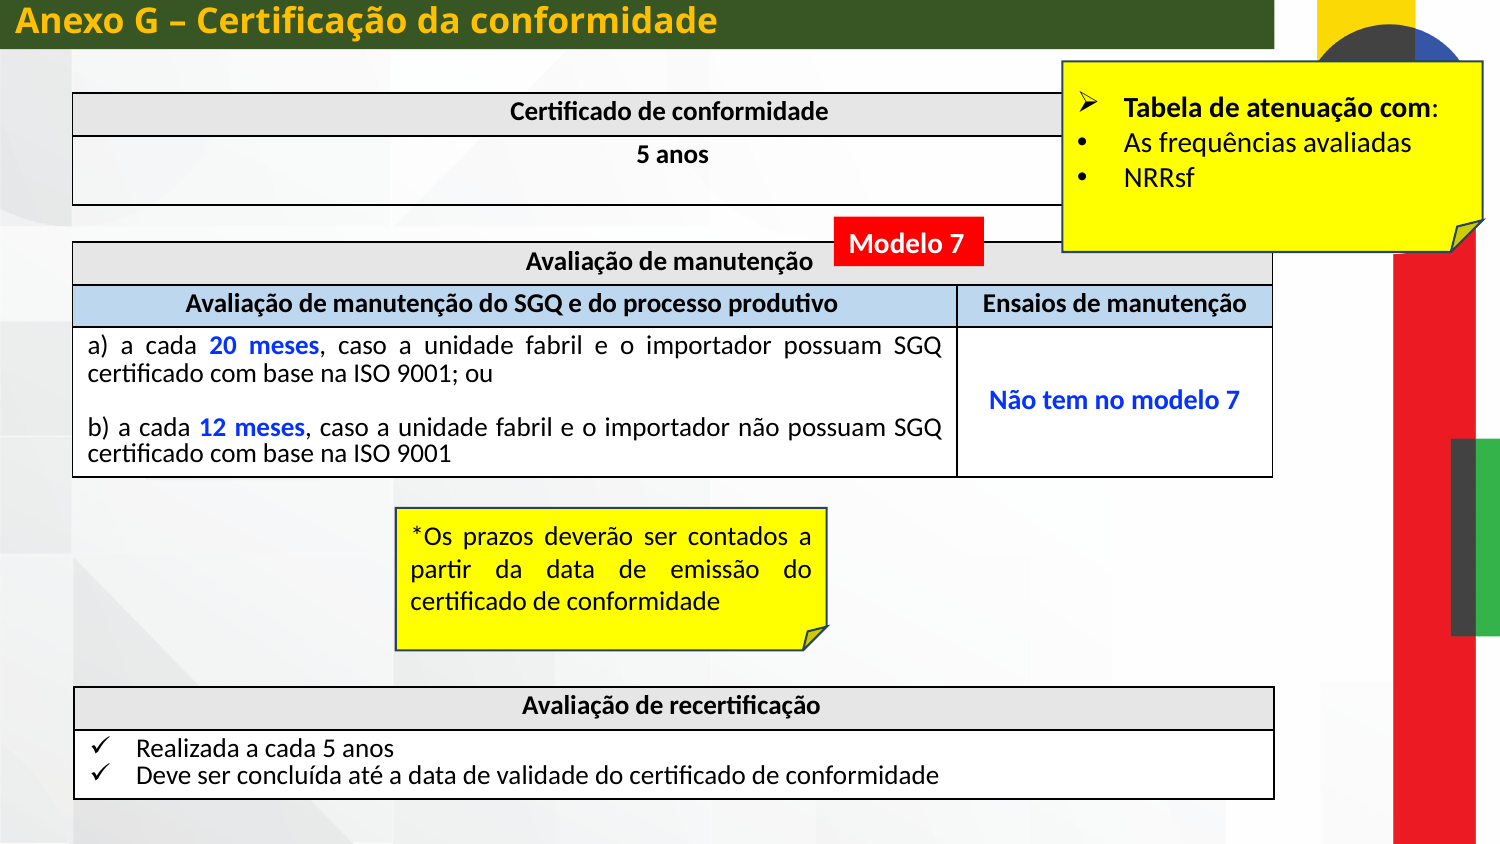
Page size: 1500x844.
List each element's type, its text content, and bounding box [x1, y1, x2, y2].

text_box Anexo G – Certificação da conformidade [0, 0, 1275, 50]
table_cell 5 anos [73, 137, 1061, 204]
table_cell Avaliação de manutenção do SGQ e do processo produtivo [73, 286, 956, 326]
table_cell a) a cada 20 meses, caso a unidade fabril e o importador possuam SGQ certificado com base na ISO 9001; ou b) a cada 12 meses, caso a unidade fabril e o importador não possuam SGQ certificado com base na ISO 9001 [73, 328, 956, 476]
table_header Certificado de conformidade [73, 94, 1061, 135]
table_cell Ensaios de manutenção [958, 286, 1272, 326]
text_box Modelo 7 [833, 216, 984, 267]
table_header Avaliação de manutenção [73, 243, 1272, 284]
table_cell Realizada a cada 5 anos Deve ser concluída até a data de validade do certificado de conformidade [75, 731, 1273, 798]
picture [0, 0, 1500, 844]
table_cell Não tem no modelo 7 [958, 328, 1272, 476]
table_header Avaliação de recertificação [75, 688, 1273, 729]
text_box *Os prazos deverão ser contados a partir da data de emissão do certificado de conformidade [394, 506, 831, 652]
text_box Tabela de atenuação com: As frequências avaliadas NRRsf [1061, 60, 1486, 254]
